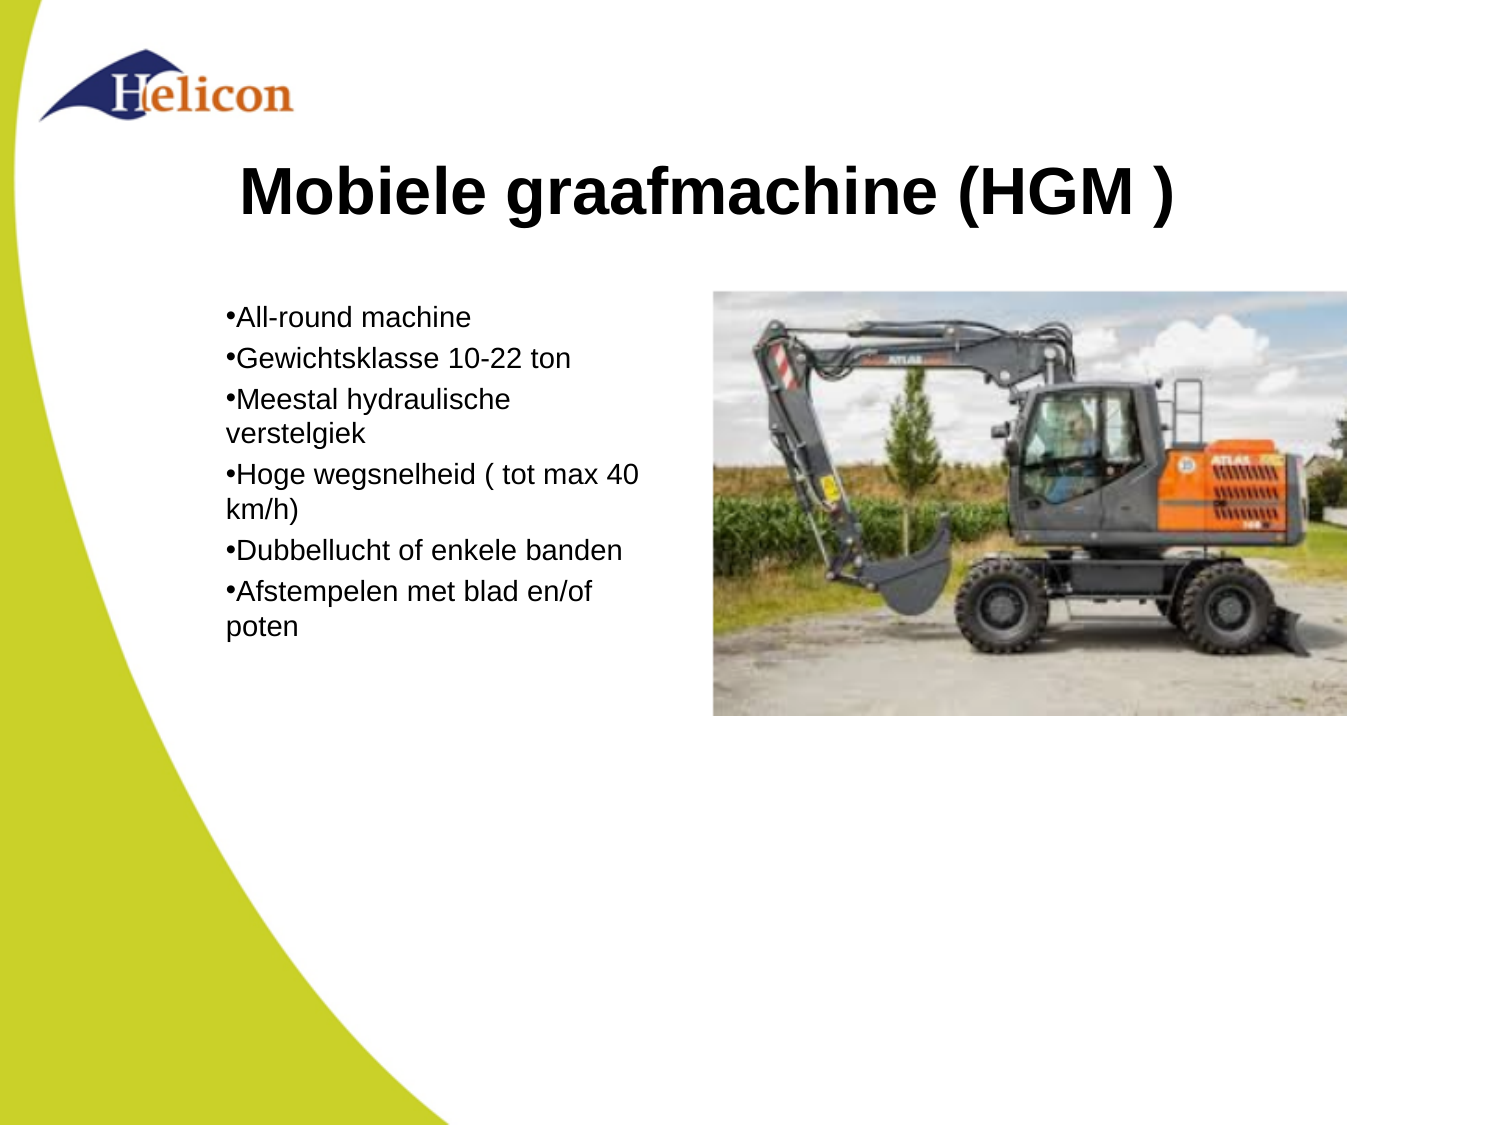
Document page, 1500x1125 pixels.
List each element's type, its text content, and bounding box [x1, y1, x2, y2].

list All-round machine Gewichtsklasse 10-22 ton Meestal hydraulische verstelgiek Hoge wegsnelheid ( tot max 40 km/h) Dubbellucht of enkele banden Afstempelen met blad en/of poten [135, 290, 656, 1005]
picture [0, 0, 1500, 1125]
title Mobiele graafmachine (HGM ) [75, 44, 1342, 236]
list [707, 290, 1347, 717]
